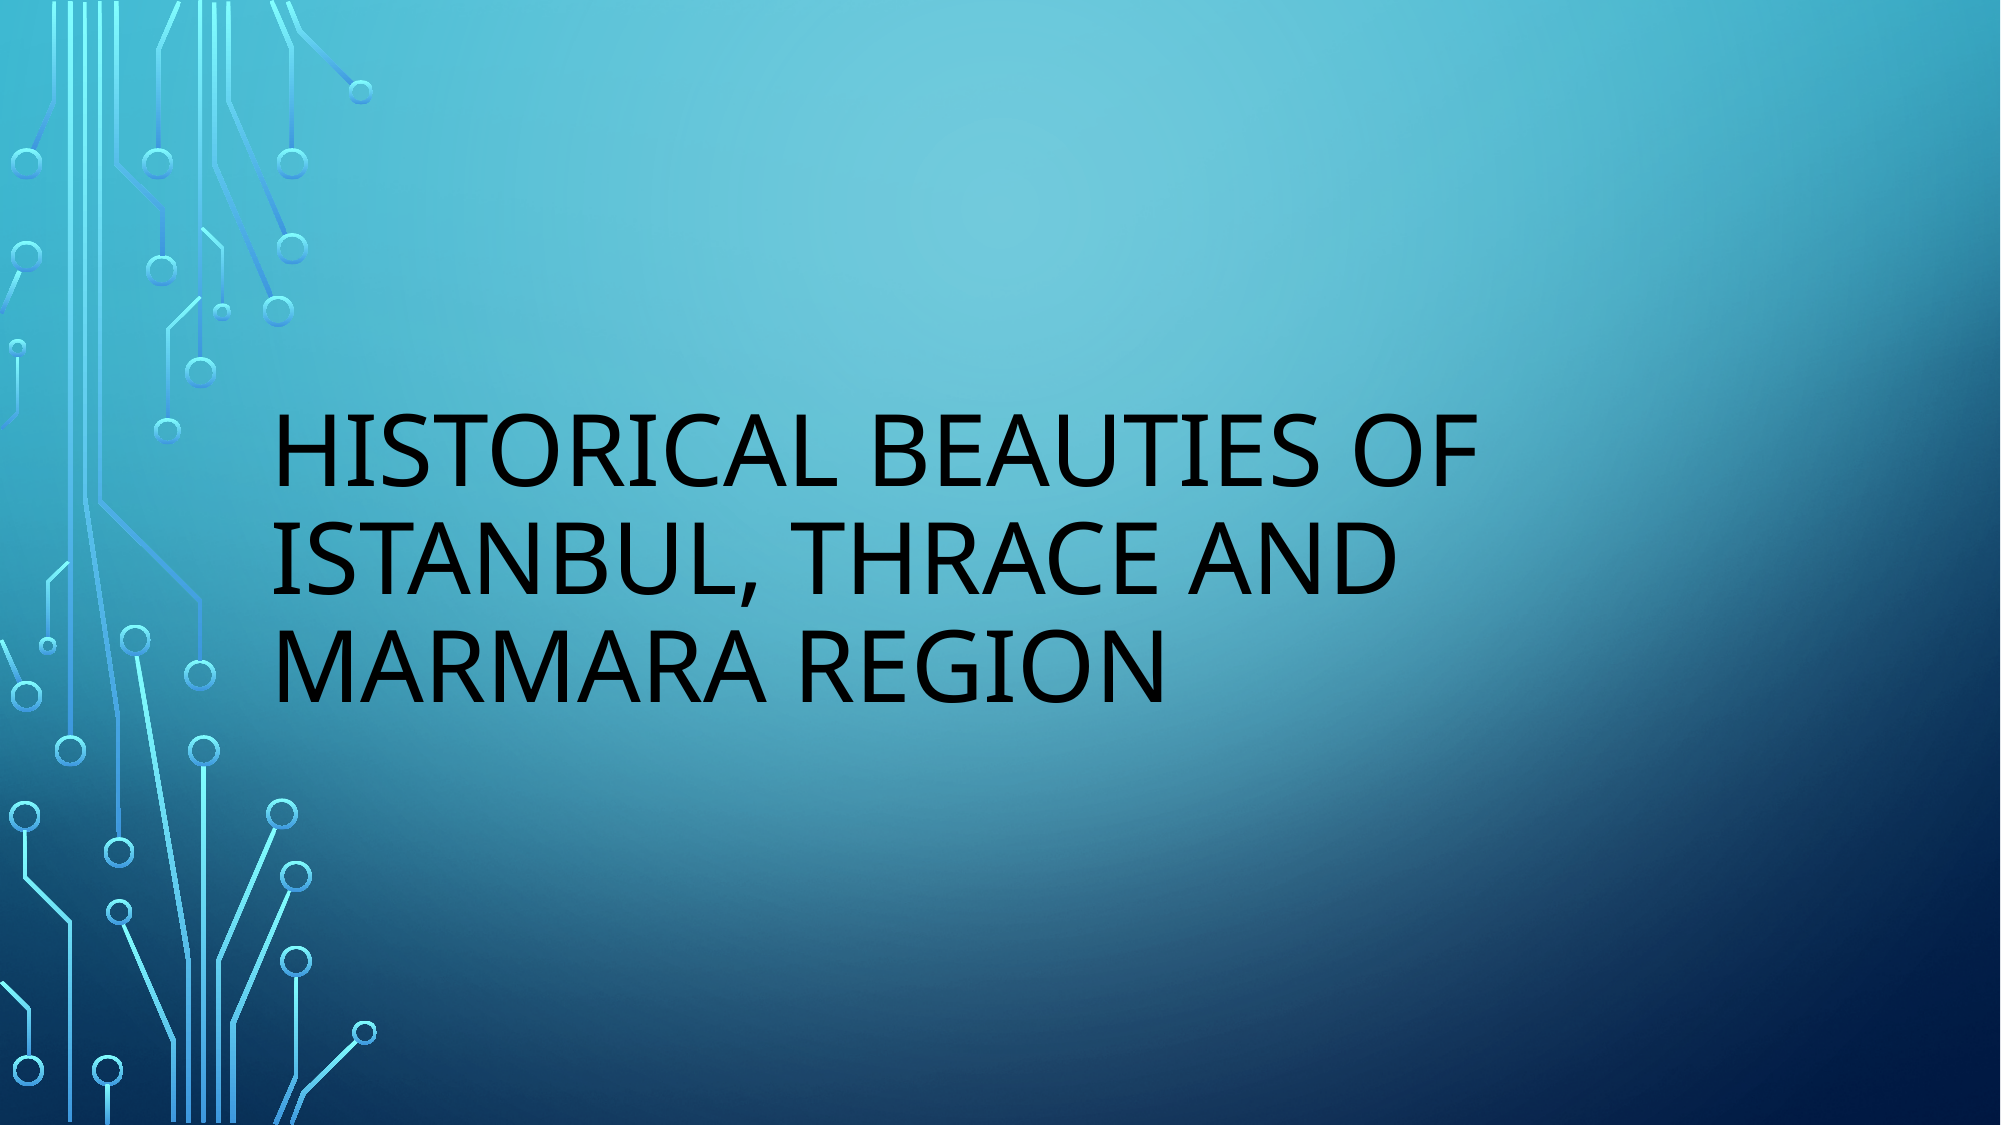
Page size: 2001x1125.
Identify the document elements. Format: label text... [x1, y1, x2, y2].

title HIstorIcal BeautIes of Istanbul, Thrace and Marmara RegIon [255, 339, 1698, 732]
